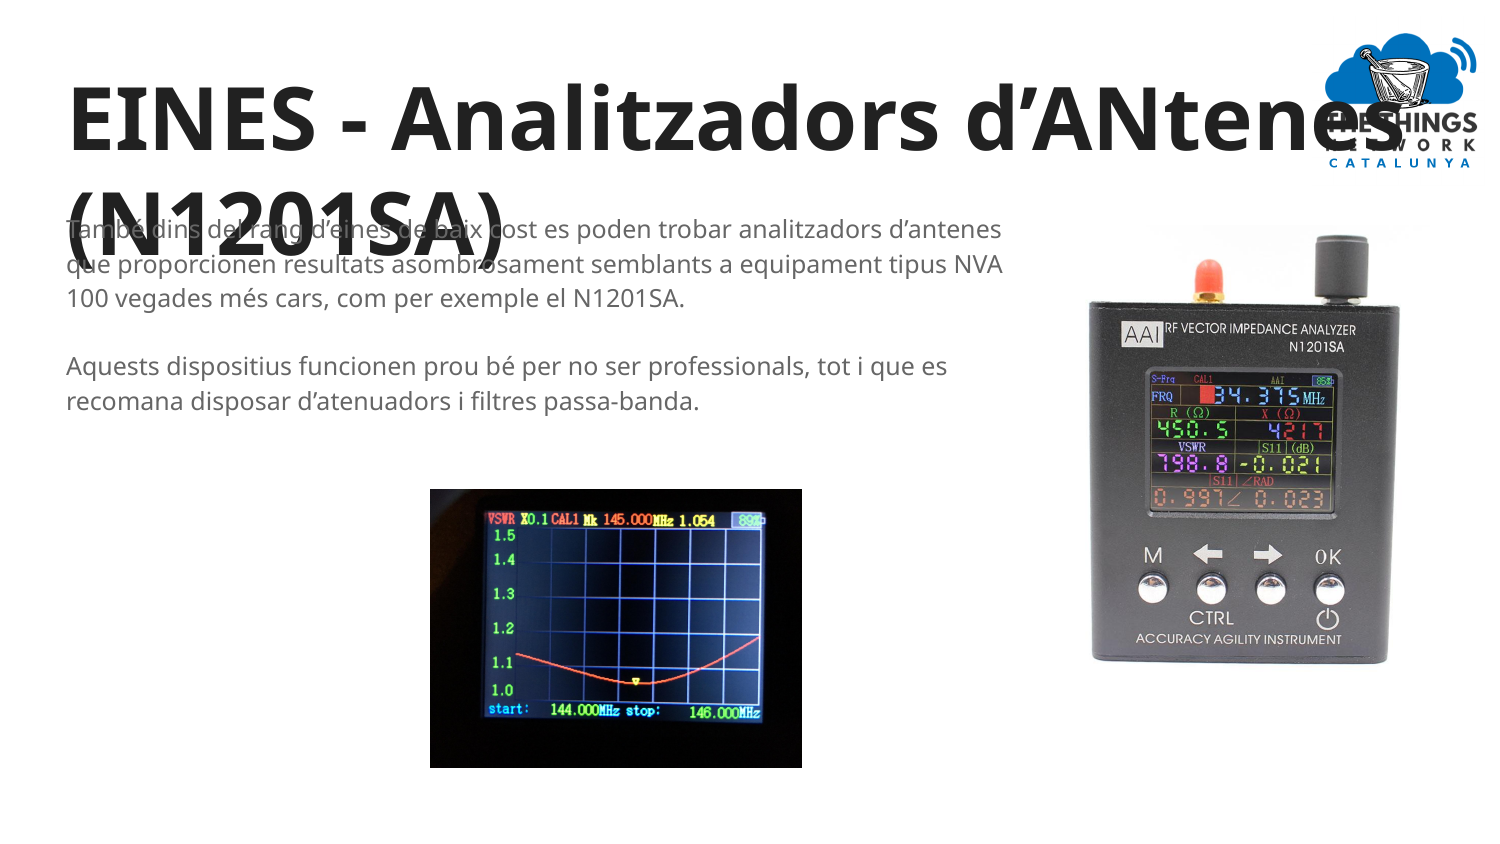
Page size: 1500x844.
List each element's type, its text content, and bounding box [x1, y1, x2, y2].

picture [1312, 16, 1485, 186]
picture [430, 489, 802, 768]
title EINES - Analitzadors d’ANtenes (N1201SA) [51, 48, 1449, 180]
picture [1052, 224, 1432, 679]
list També dins del rang d’eines de baix cost es poden trobar analitzadors d’antenes que proporcionen resultats asombrosament semblants a equipament tipus NVA 100 vegades més cars, com per exemple el N1201SA. Aquests dispositius funcionen prou bé per no ser professionals, tot i que es recomana disposar d’atenuadors i filtres passa-banda. [51, 194, 1021, 554]
